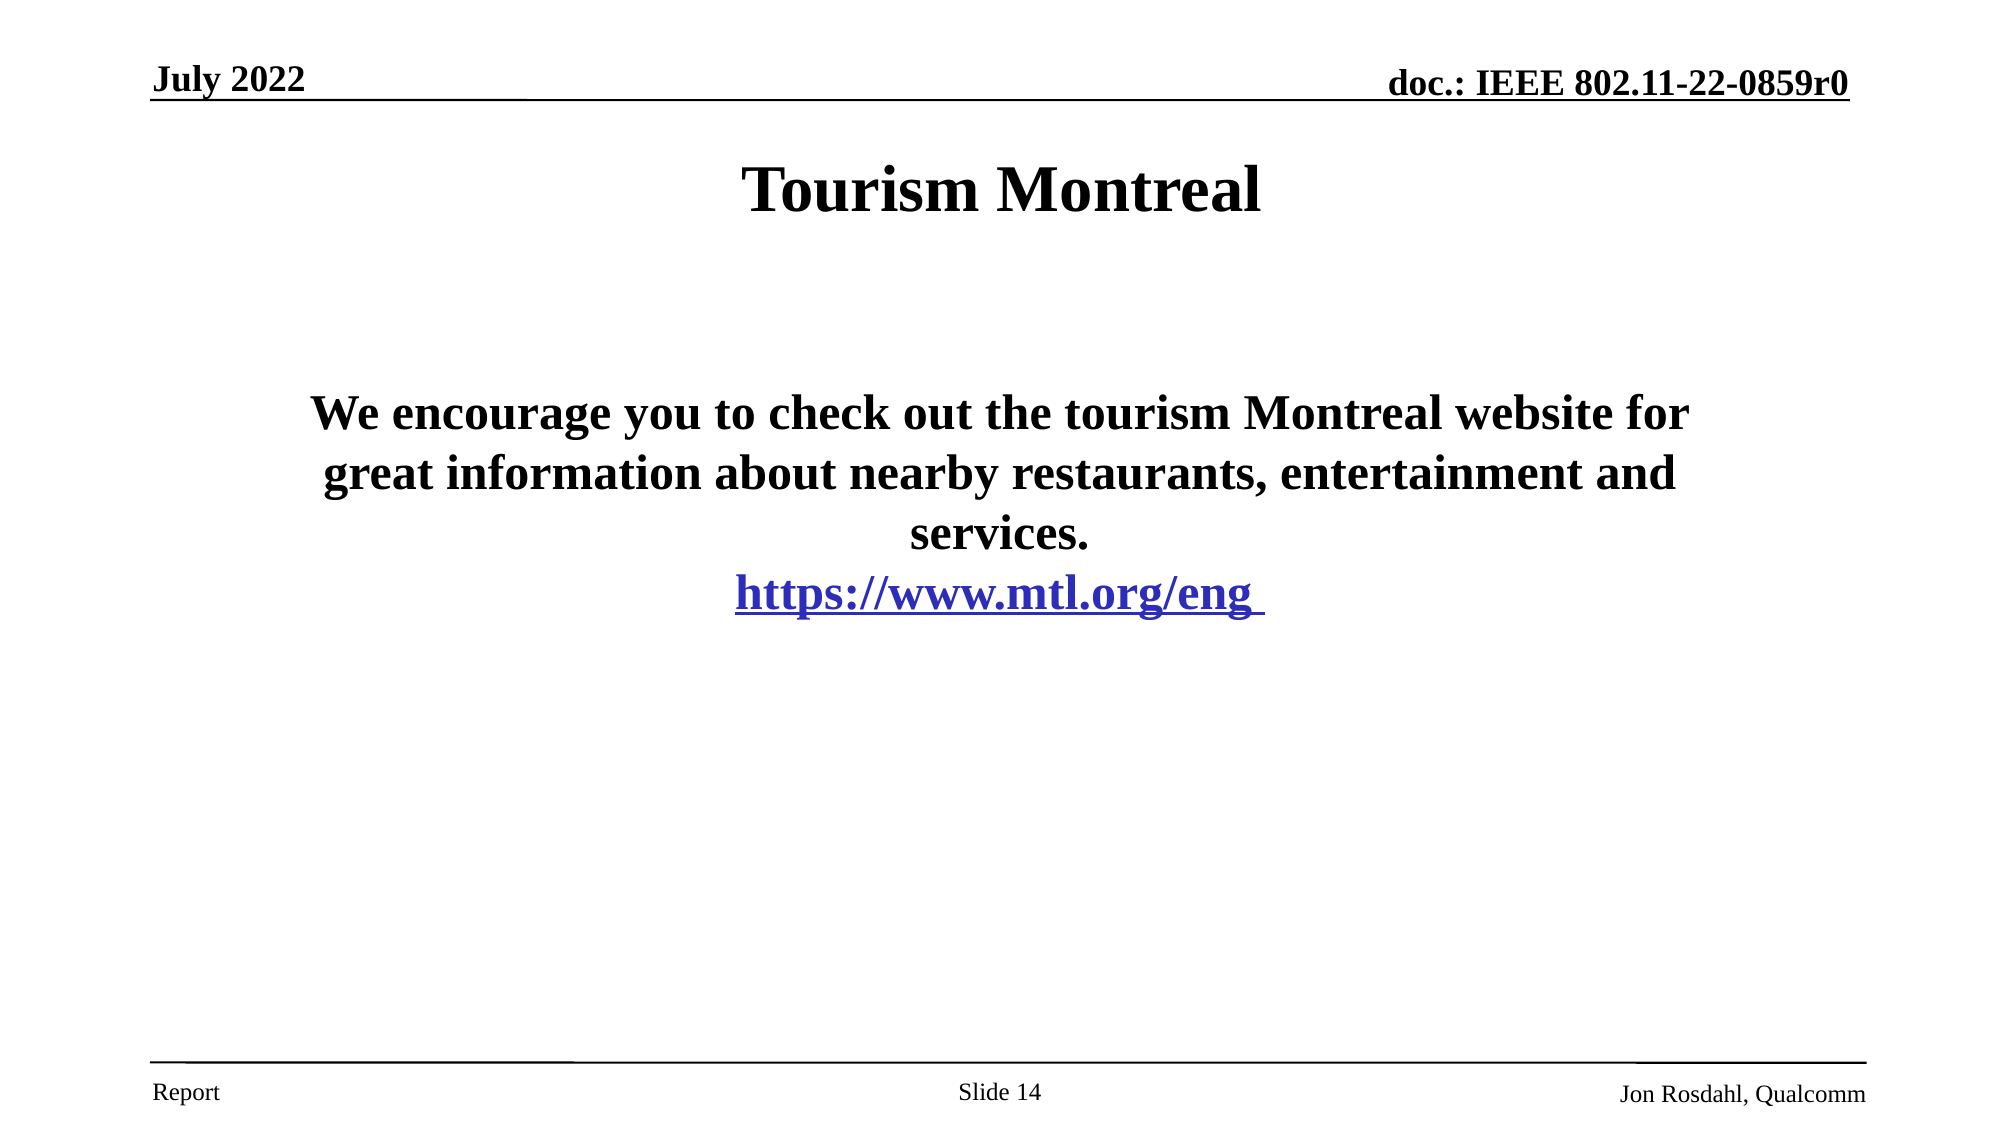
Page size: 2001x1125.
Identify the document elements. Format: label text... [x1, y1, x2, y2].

footer Jon Rosdahl, Qualcomm [1169, 1076, 1867, 1108]
title Tourism Montreal [152, 116, 1853, 253]
subtitle We encourage you to check out the tourism Montreal website for great information about nearby restaurants, entertainment and services. https://www.mtl.org/eng [299, 374, 1701, 926]
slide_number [152, 54, 563, 100]
slide_number Slide 14 [930, 1075, 1069, 1107]
